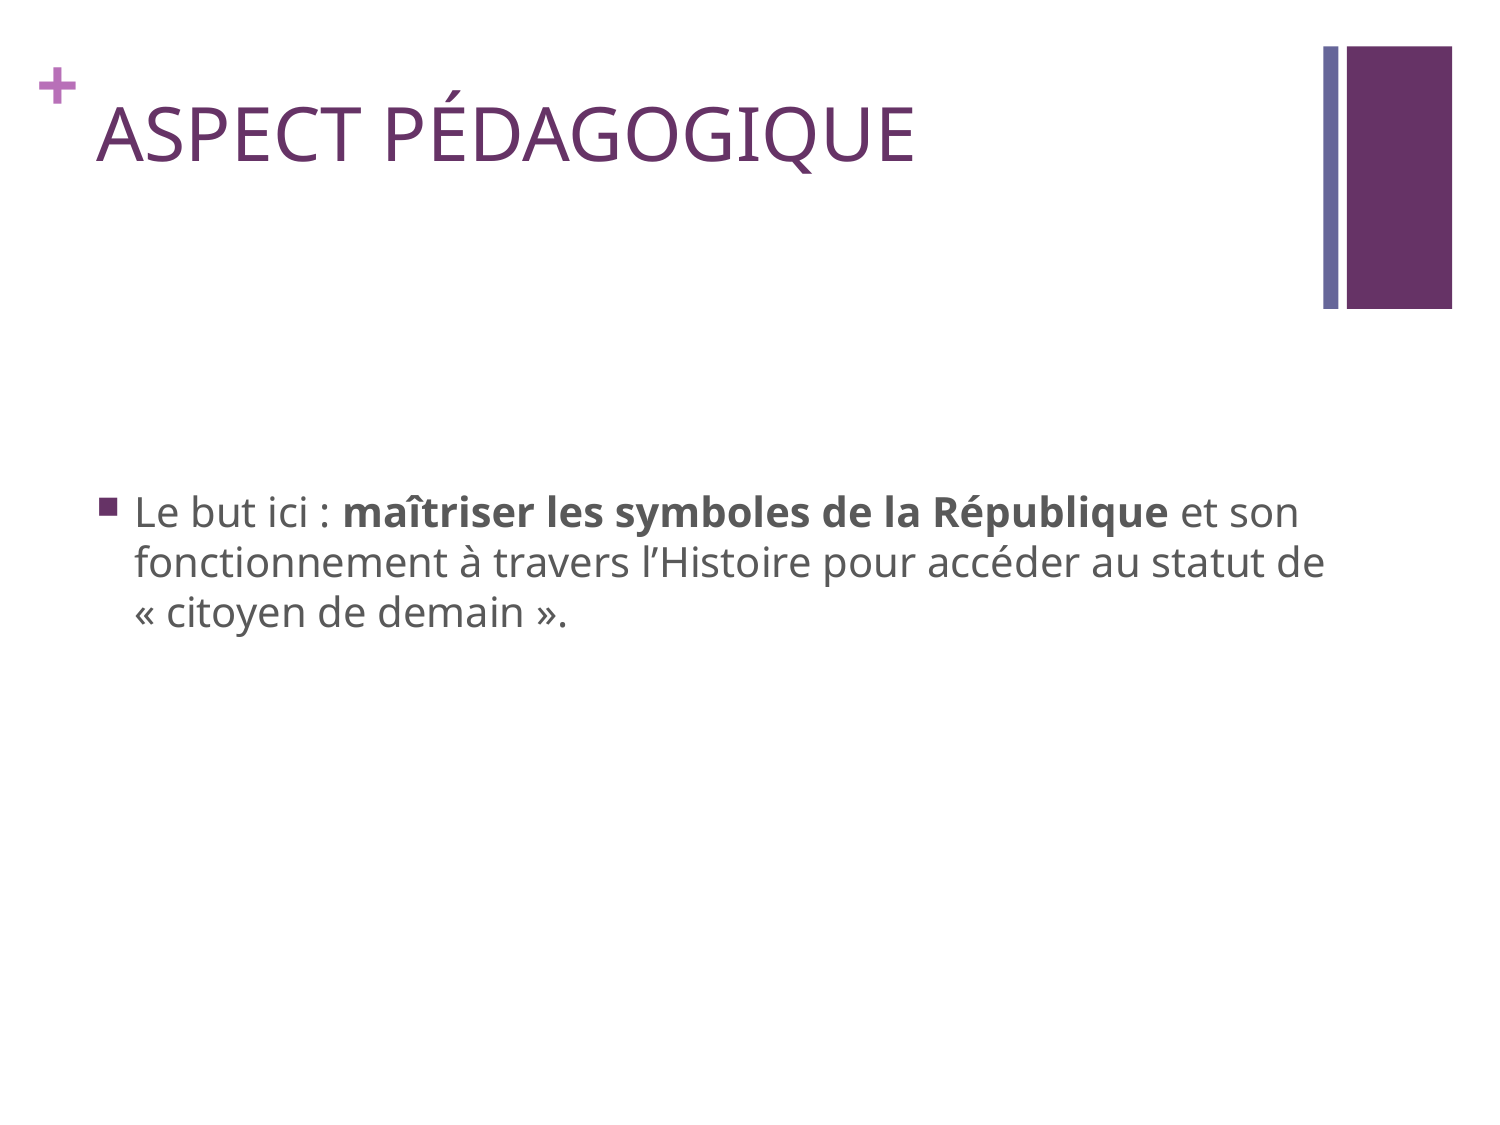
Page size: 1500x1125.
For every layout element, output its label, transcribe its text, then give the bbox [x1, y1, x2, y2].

title ASPECT PÉDAGOGIQUE [81, 79, 1322, 263]
text_box Le but ici : maîtriser les symboles de la République et son fonctionnement à travers l’Histoire pour accéder au statut de « citoyen de demain ». [81, 478, 1360, 731]
